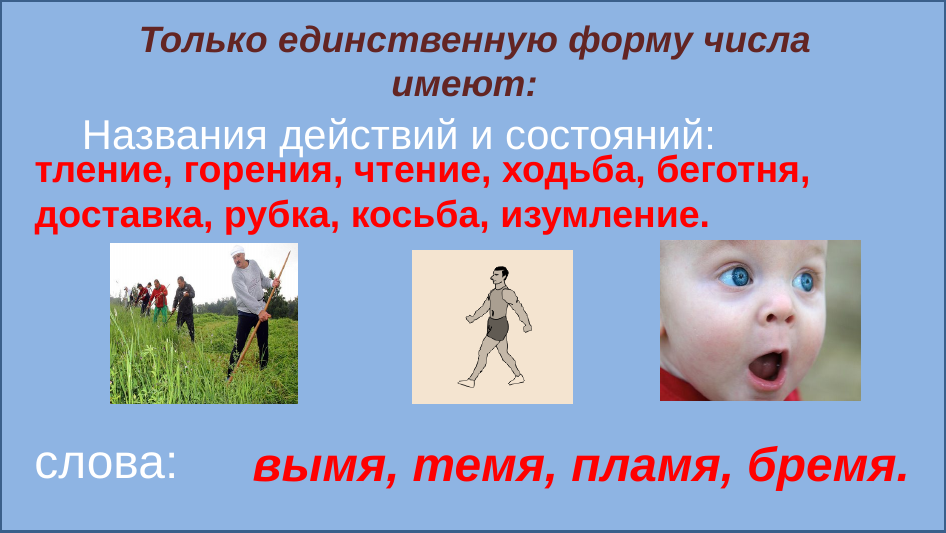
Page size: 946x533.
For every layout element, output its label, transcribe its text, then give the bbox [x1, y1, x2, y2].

picture [412, 249, 574, 404]
title Только единственную форму числа имеют: [70, 15, 880, 103]
text_box [0, 0, 946, 533]
picture [110, 243, 299, 404]
text_box вымя, темя, пламя, бремя. [244, 429, 920, 533]
picture [660, 240, 861, 401]
text_box тление, горения, чтение, ходьба, беготня, доставка, рубка, косьба, изумление. [26, 141, 946, 240]
text_box Названия действий и состояний: слова: [25, 103, 946, 492]
